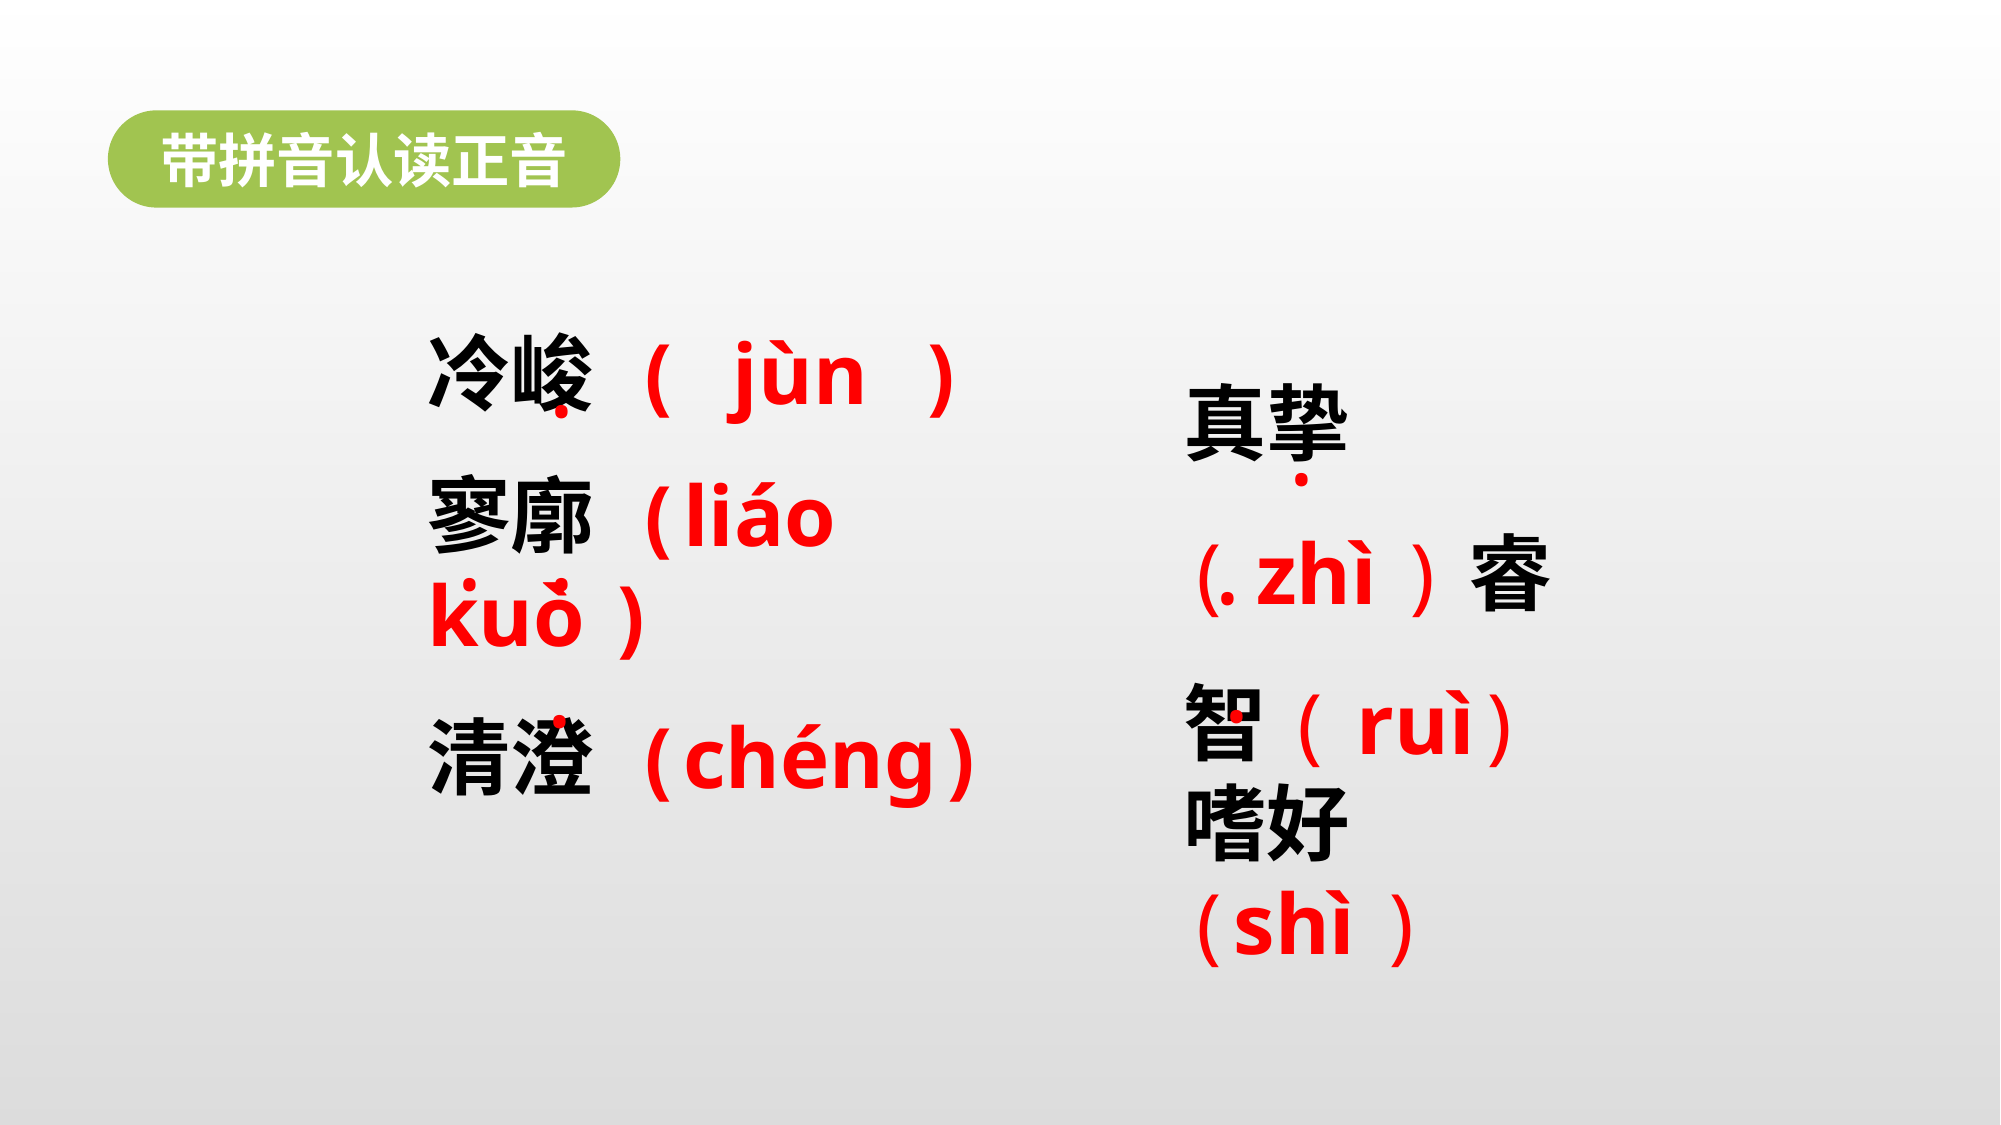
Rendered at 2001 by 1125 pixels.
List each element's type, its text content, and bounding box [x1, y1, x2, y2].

text_box 带拼音认读正音 [106, 109, 622, 209]
text_box . [534, 310, 591, 445]
text_box 冷峻 ( jùn ) 寥廓 (liáo kuò ) 清澄 (chéng) [412, 314, 1094, 813]
text_box . [1200, 496, 1257, 632]
text_box . [531, 620, 588, 755]
text_box . [533, 483, 590, 618]
text_box 真挚 ( zhì )睿智 ( ruì) 嗜好 (shì ) [1168, 314, 1601, 979]
text_box . [1273, 378, 1331, 513]
text_box . [1209, 614, 1266, 750]
text_box . [441, 483, 498, 618]
